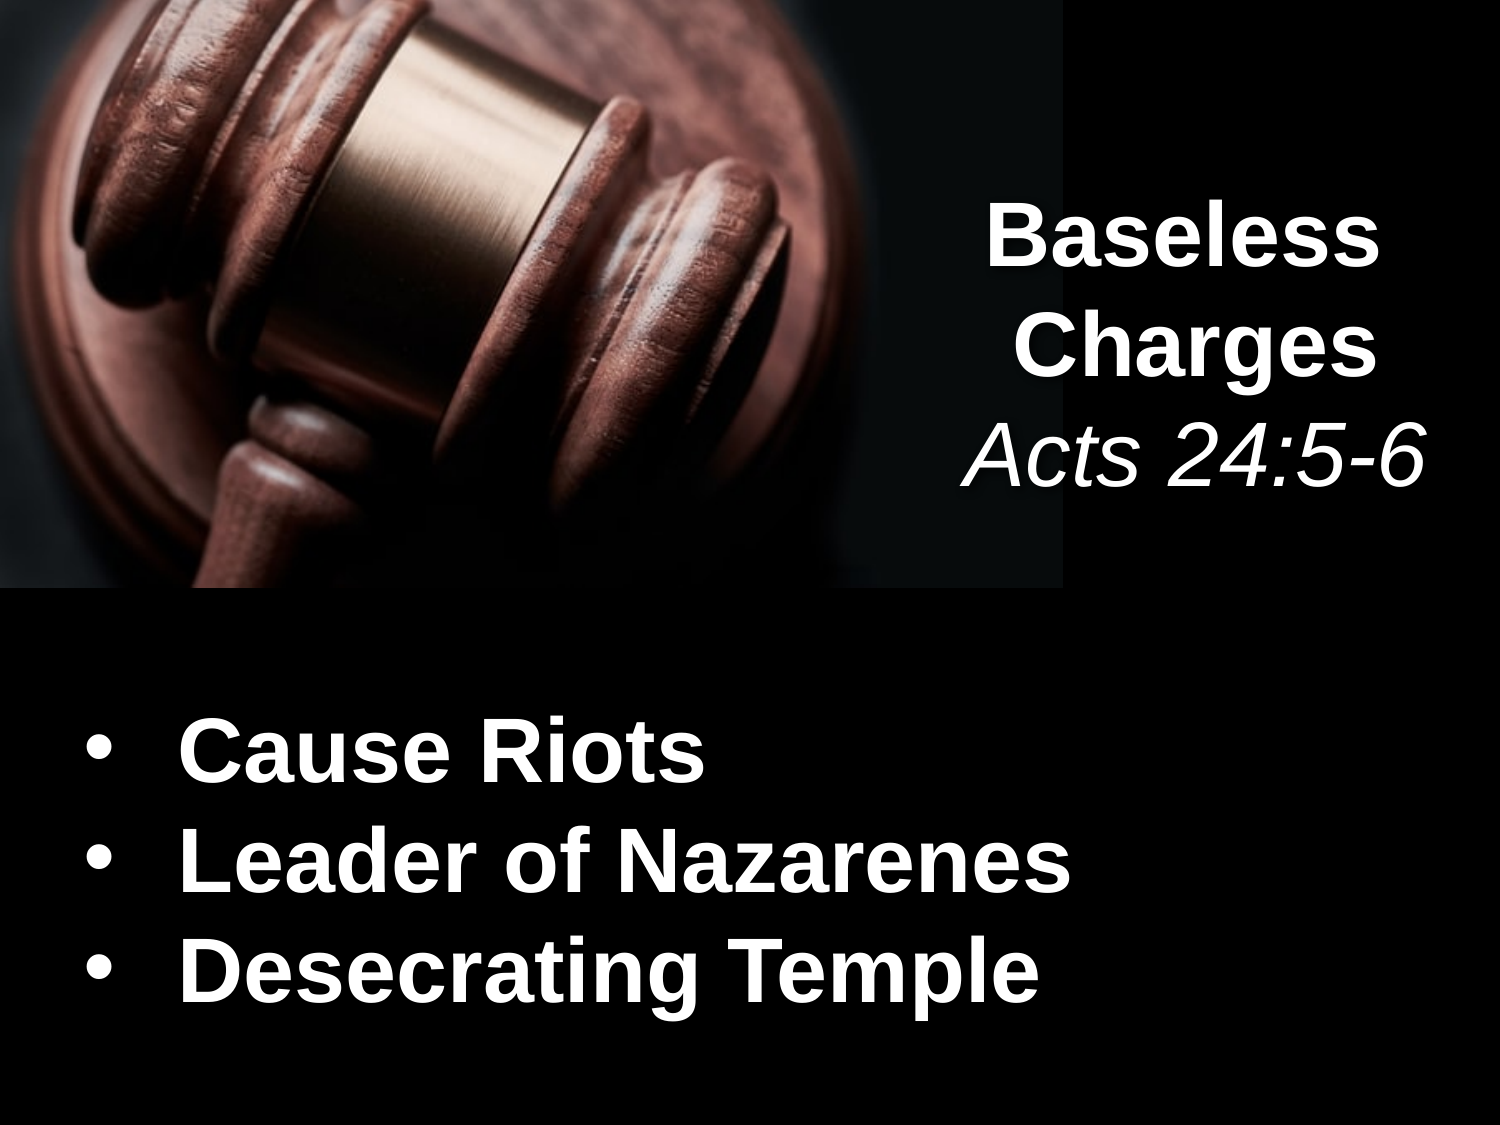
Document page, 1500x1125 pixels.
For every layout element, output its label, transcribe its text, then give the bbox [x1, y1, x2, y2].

text_box Baseless Charges Acts 24:5-6 [946, 167, 1447, 315]
picture [0, 0, 1063, 588]
text_box Cause Riots Leader of Nazarenes Desecrating Temple [69, 683, 1387, 831]
